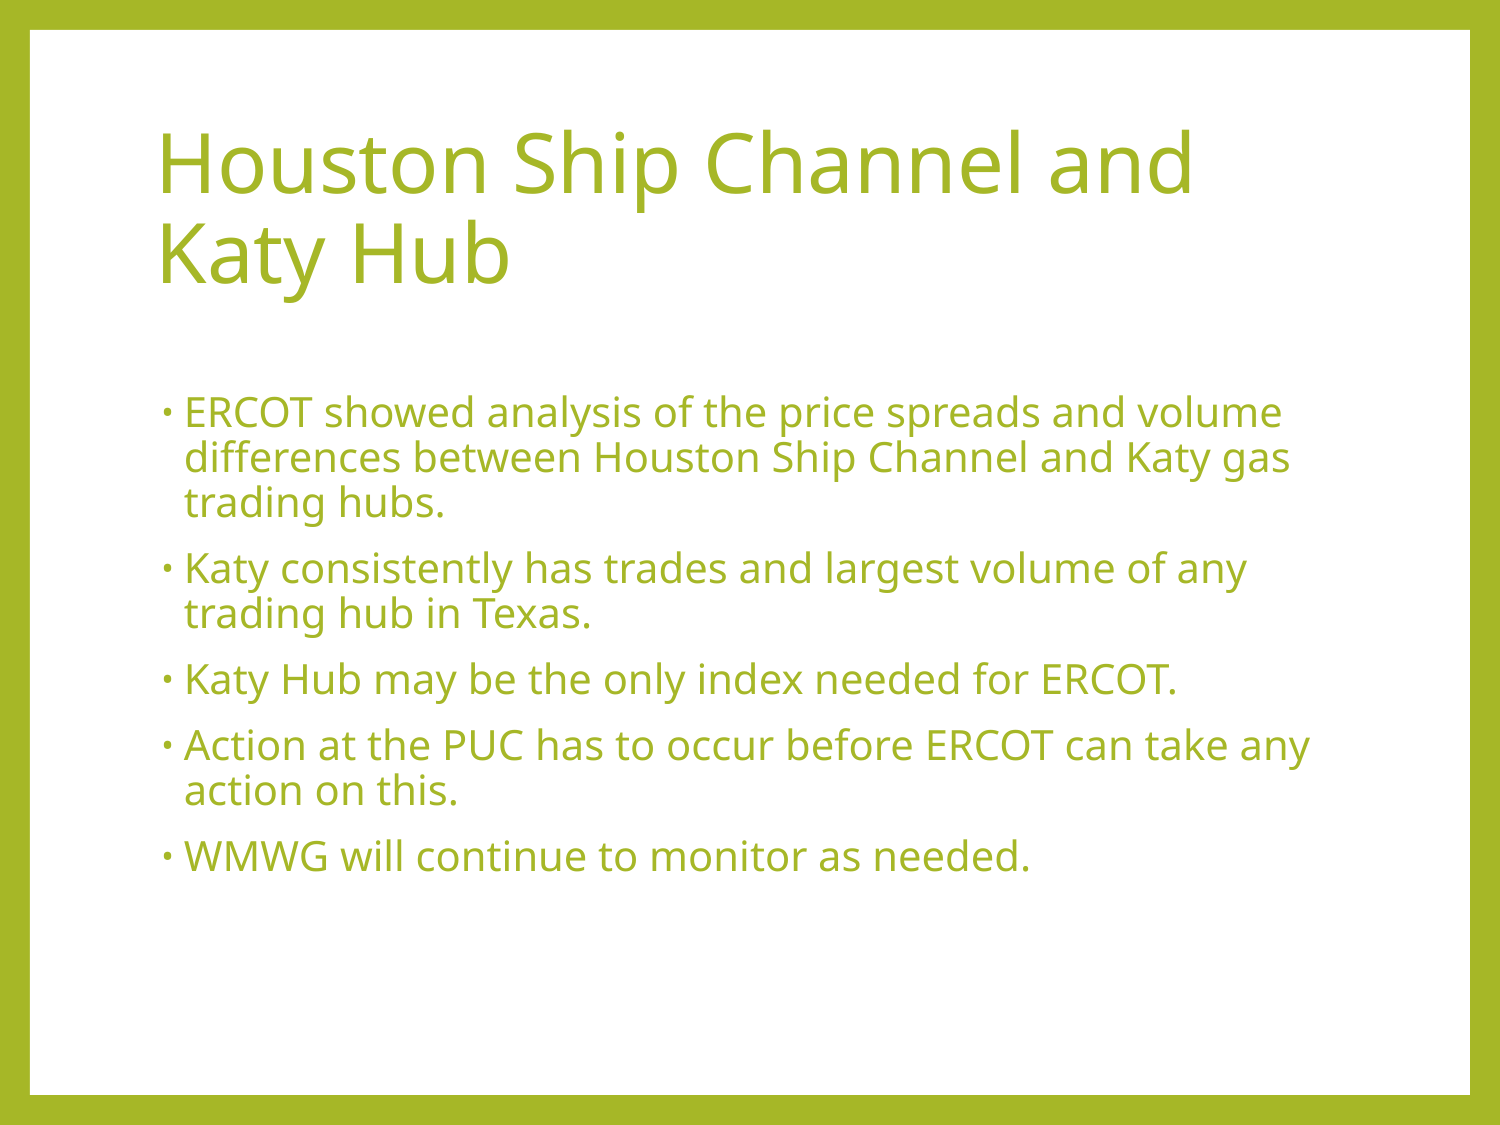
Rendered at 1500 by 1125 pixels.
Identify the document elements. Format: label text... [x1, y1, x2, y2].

title Houston Ship Channel and Katy Hub [140, 99, 1356, 323]
list ERCOT showed analysis of the price spreads and volume differences between Houston Ship Channel and Katy gas trading hubs. Katy consistently has trades and largest volume of any trading hub in Texas. Katy Hub may be the only index needed for ERCOT. Action at the PUC has to occur before ERCOT can take any action on this. WMWG will continue to monitor as needed. [140, 384, 1356, 1000]
